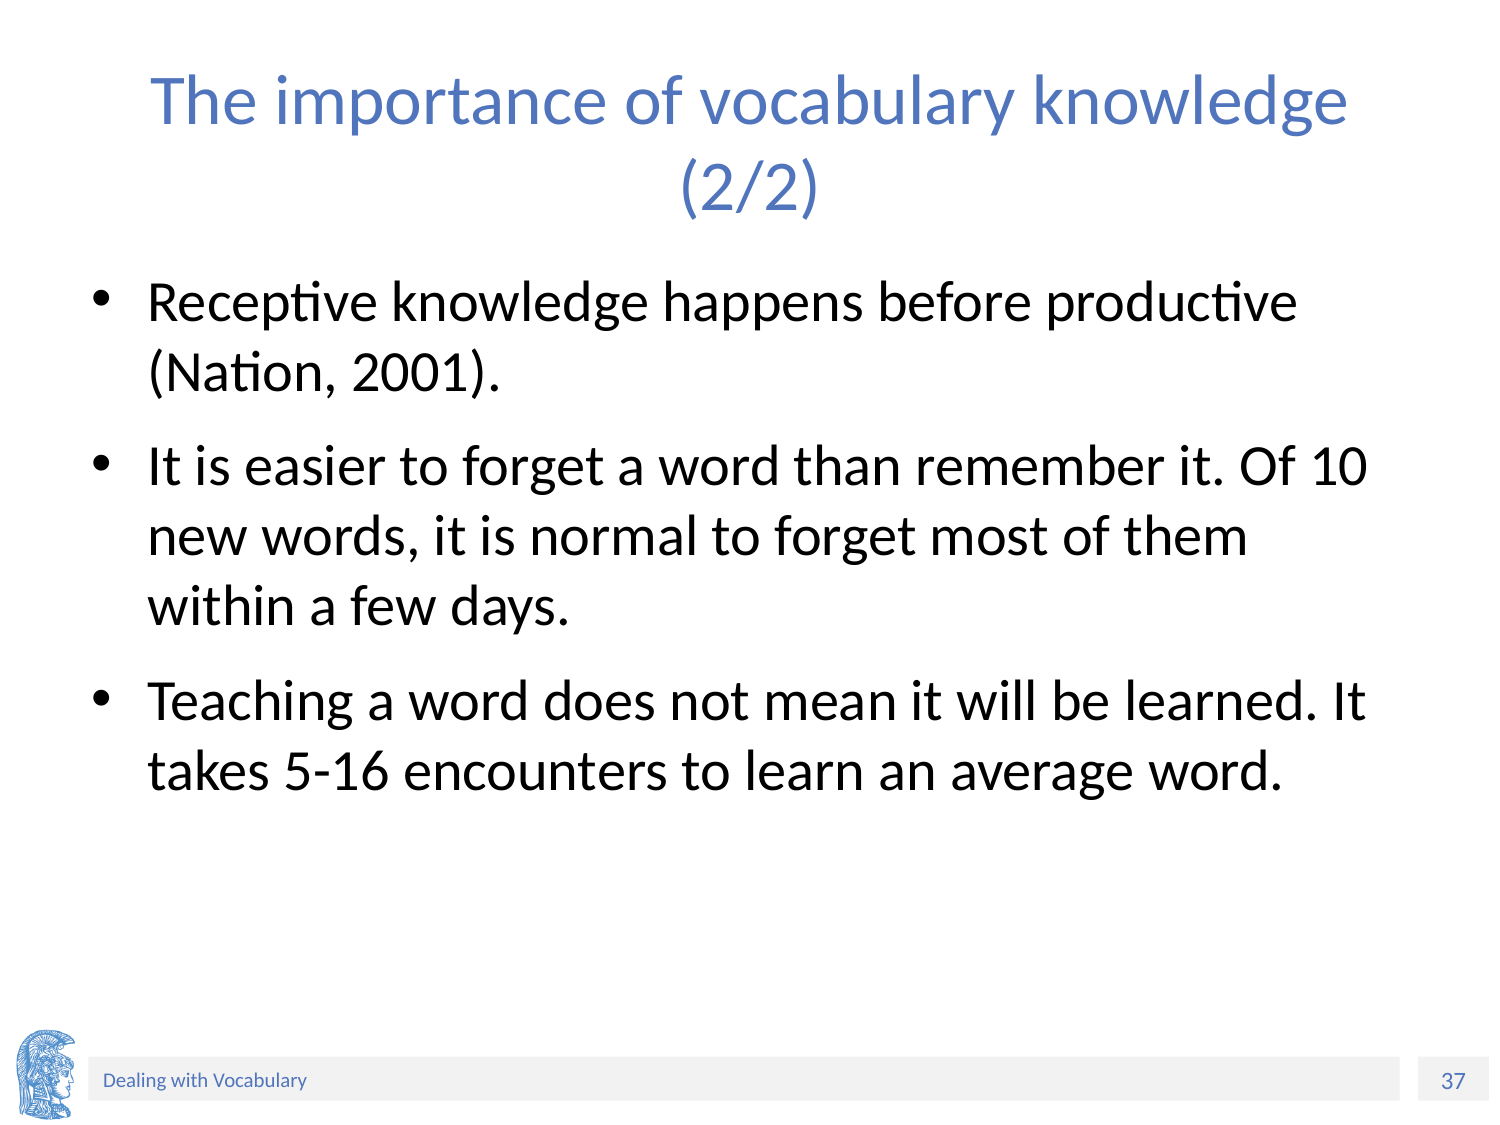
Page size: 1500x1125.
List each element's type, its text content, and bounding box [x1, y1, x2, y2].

title The importance of vocabulary knowledge (2/2) [75, 45, 1425, 233]
list Receptive knowledge happens before productive (Nation, 2001). It is easier to forget a word than remember it. Of 10 new words, it is normal to forget most of them within a few days. Teaching a word does not mean it will be learned. It takes 5-16 encounters to learn an average word. [76, 255, 1427, 998]
picture [9, 1026, 81, 1120]
